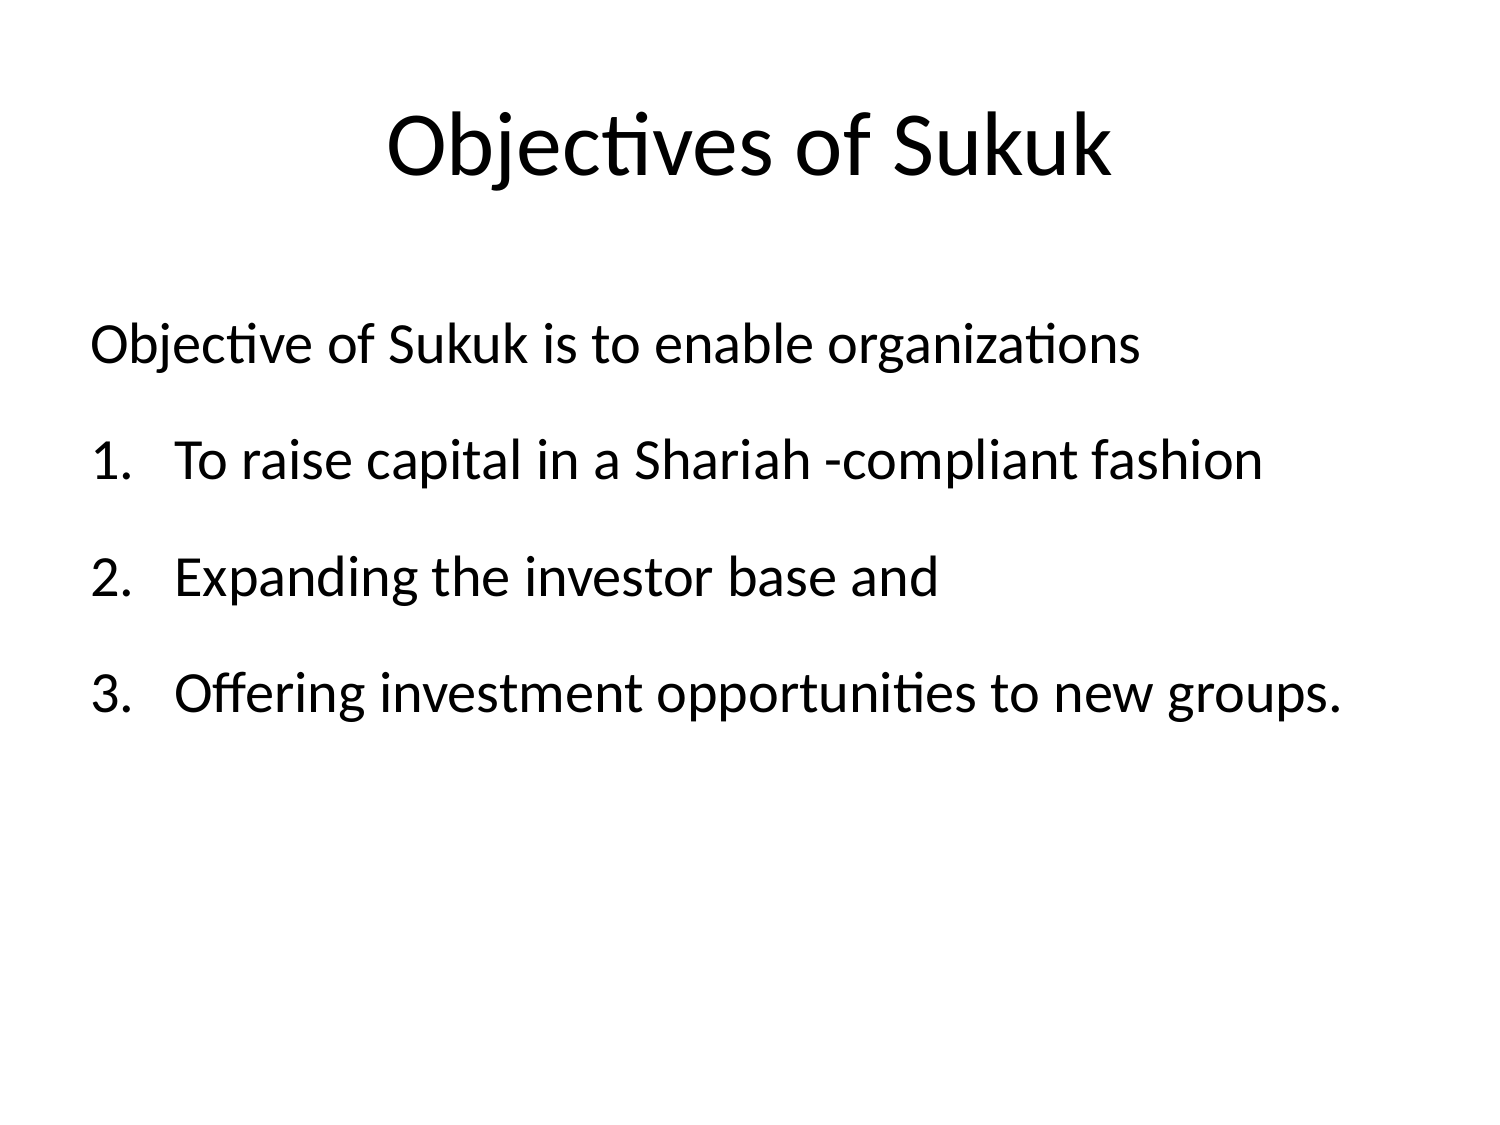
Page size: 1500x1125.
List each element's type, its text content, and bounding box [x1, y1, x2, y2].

title Objectives of Sukuk [75, 45, 1425, 233]
list Objective of Sukuk is to enable organizations To raise capital in a Shariah -compliant fashion Expanding the investor base and Offering investment opportunities to new groups. [75, 262, 1425, 1005]
